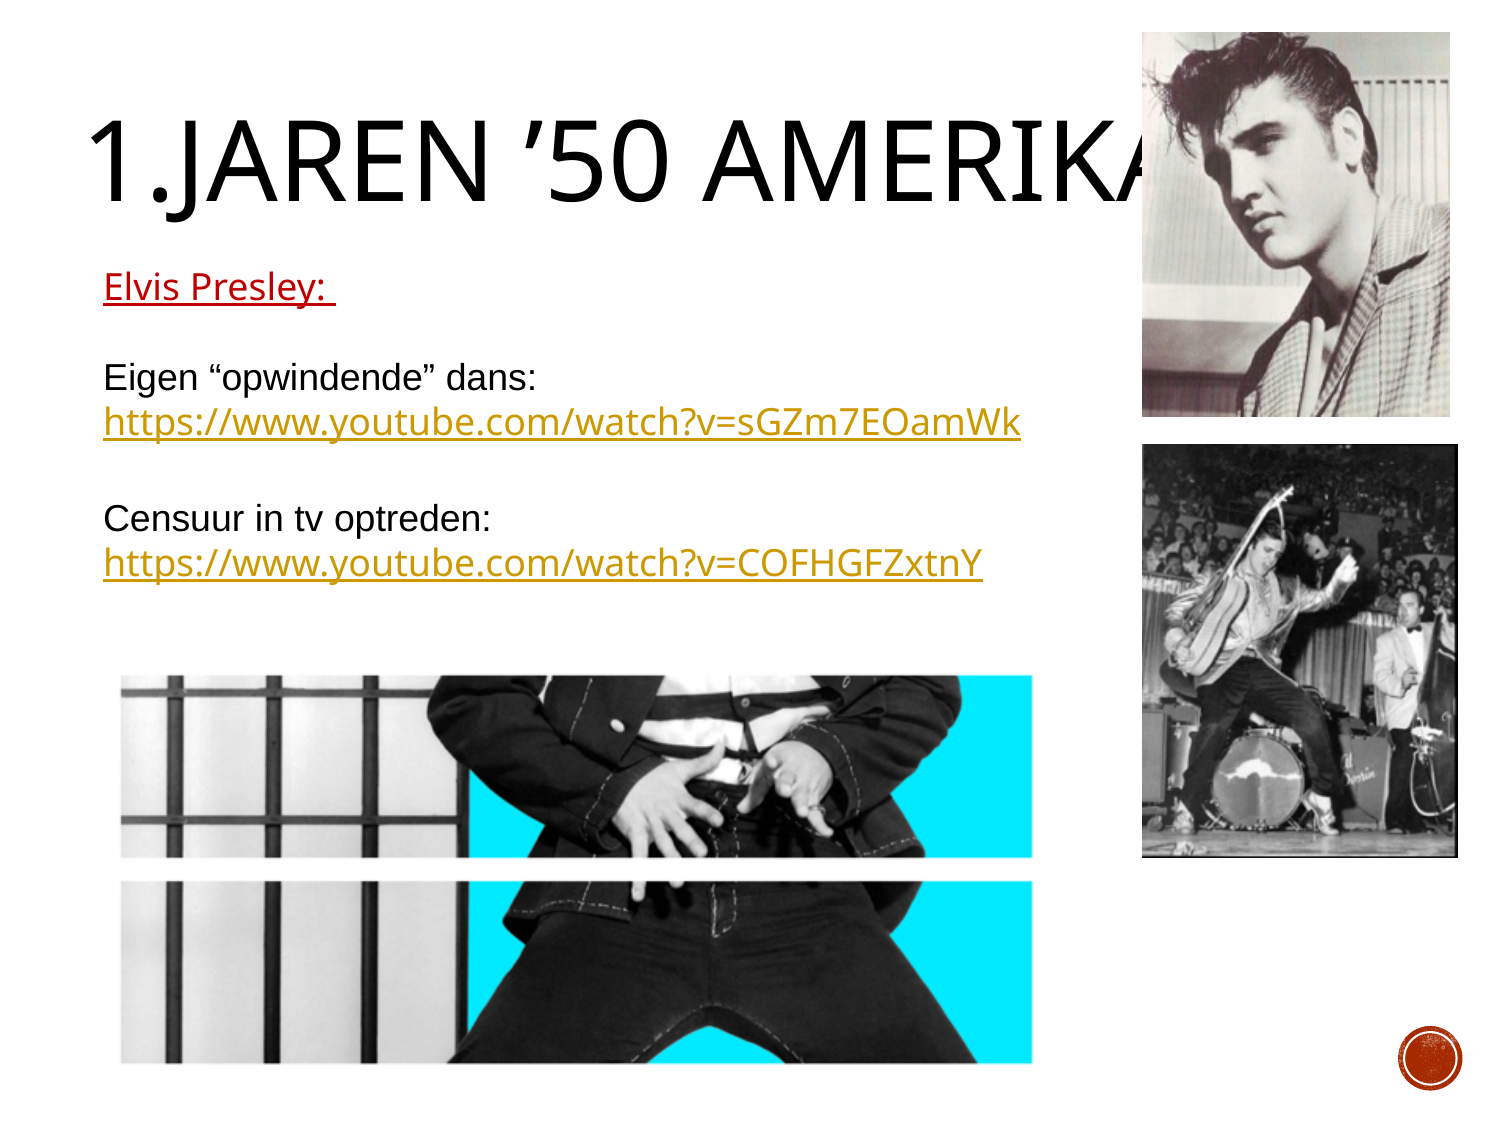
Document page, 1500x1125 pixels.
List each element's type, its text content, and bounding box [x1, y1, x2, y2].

text_box 1.Jaren ’50 amerika [66, 32, 1142, 297]
text_box Elvis Presley: Eigen “opwindende” dans: https://www.youtube.com/watch?v=sGZm7EOamWk Censuur in tv optreden: https://www.youtube.com/watch?v=COFHGFZxtnY [88, 255, 1115, 688]
picture [112, 668, 1046, 1076]
picture [1142, 32, 1450, 417]
picture [1142, 444, 1458, 858]
